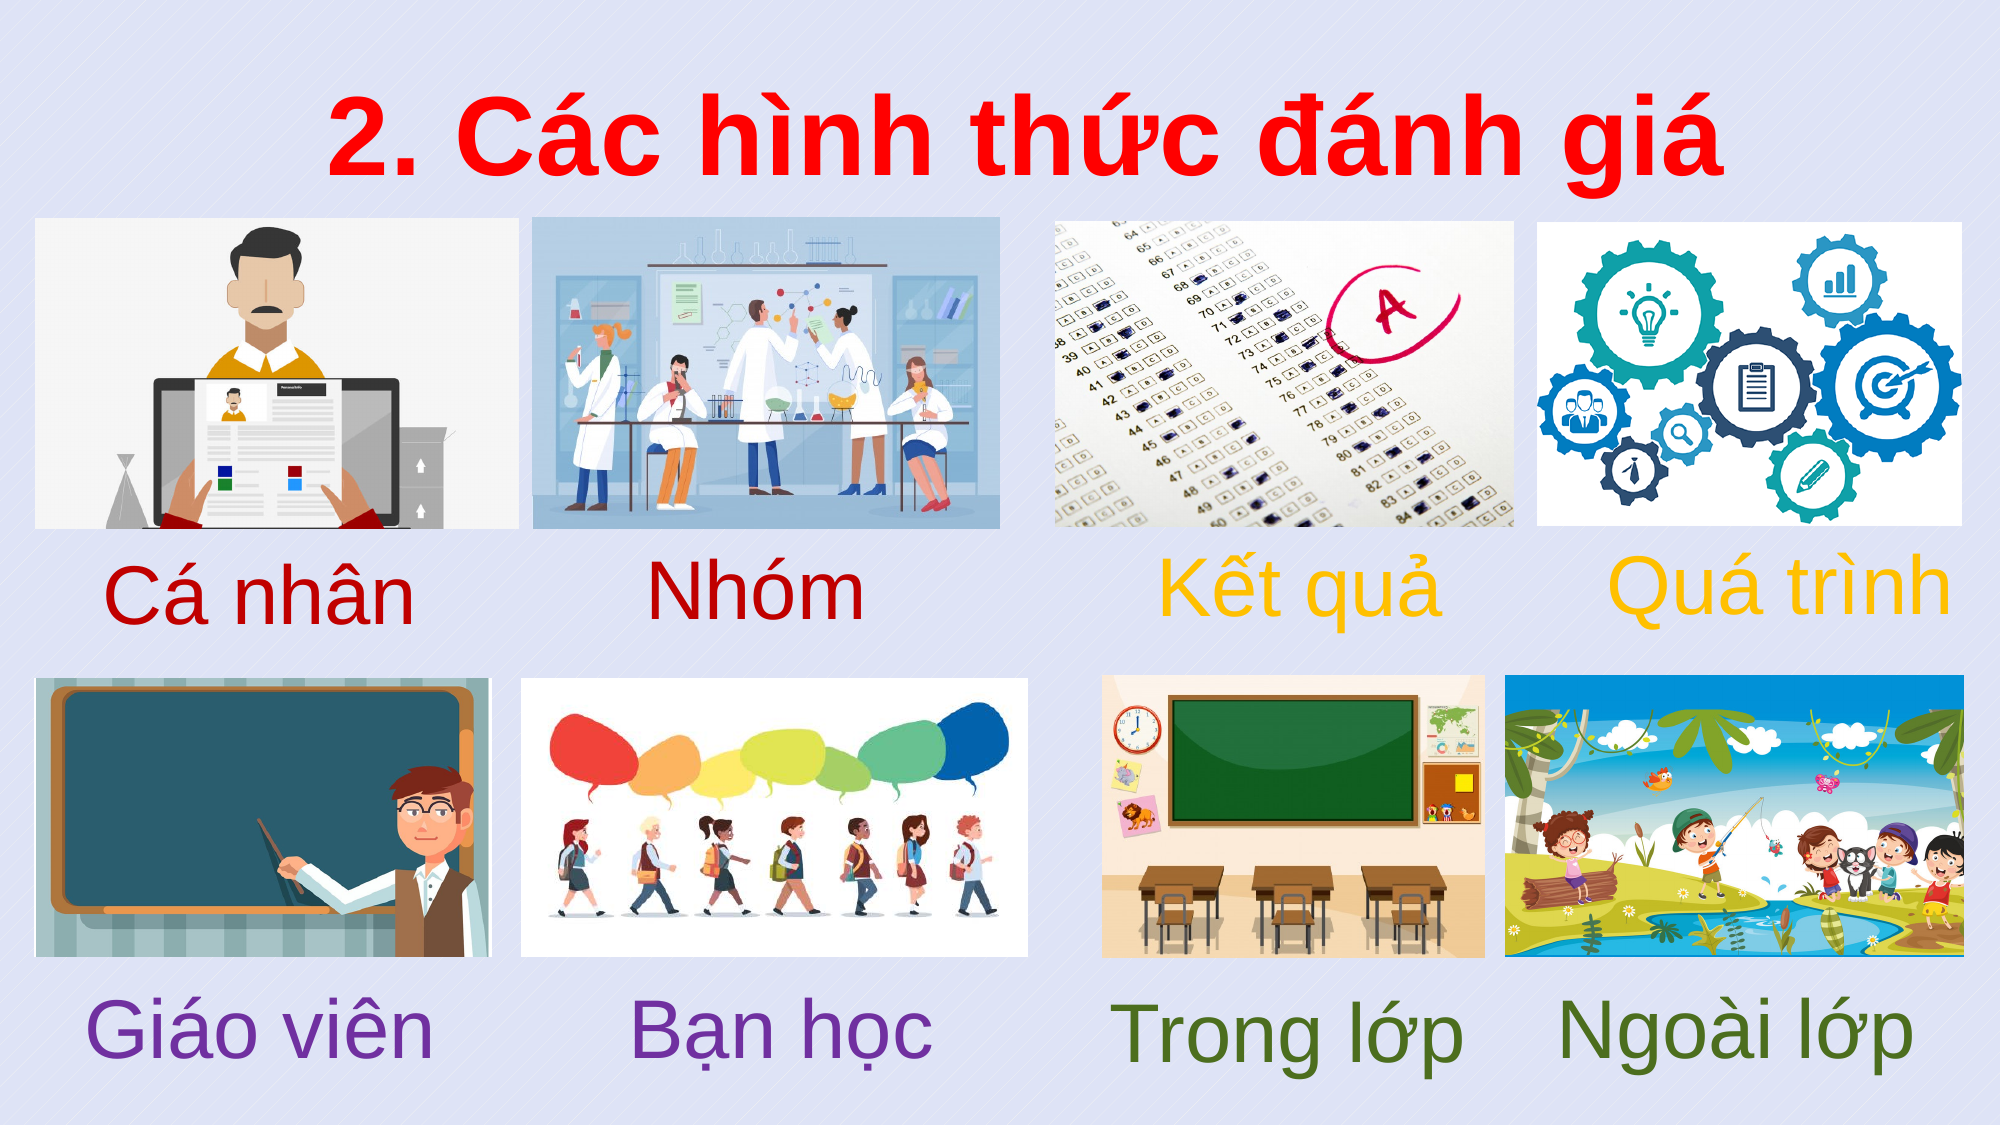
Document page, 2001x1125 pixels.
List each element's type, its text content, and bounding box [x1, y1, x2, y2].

picture [1055, 221, 1515, 527]
text_box Trong lớp [1094, 971, 1482, 1087]
picture [34, 218, 519, 529]
text_box Giáo viên [69, 967, 451, 1083]
text_box Kết quả [1141, 527, 1459, 641]
picture [532, 216, 1001, 529]
text_box Bạn học [613, 967, 950, 1083]
picture [1505, 710, 1964, 954]
text_box Ngoài lớp [1541, 967, 1932, 1083]
picture [1537, 222, 1962, 526]
text_box 2. Các hình thức đánh giá [311, 55, 1743, 206]
text_box Cá nhân [87, 534, 433, 650]
picture [34, 678, 493, 957]
picture [1102, 675, 1486, 958]
picture [520, 678, 1028, 957]
text_box Quá trình [1591, 524, 1970, 639]
text_box Nhóm [629, 529, 882, 644]
